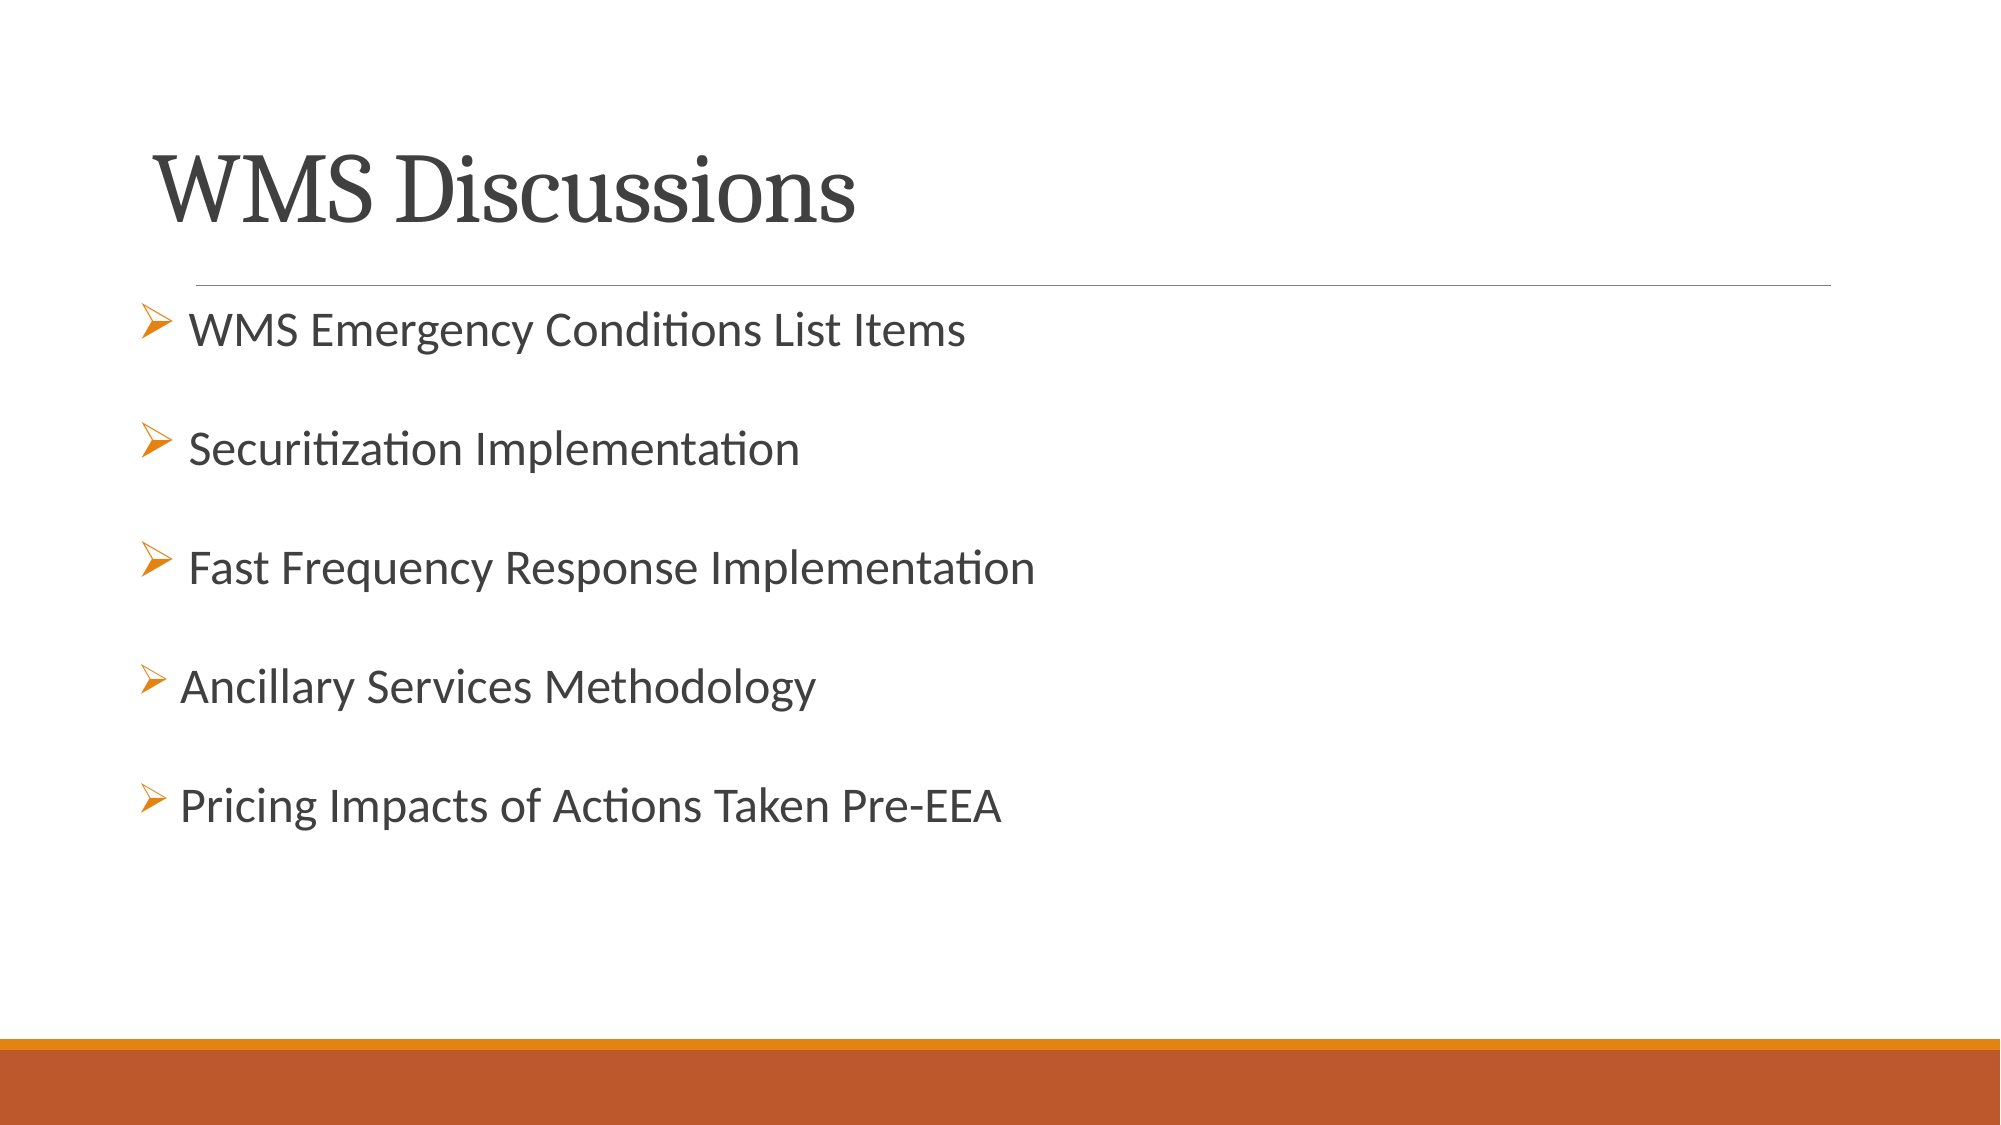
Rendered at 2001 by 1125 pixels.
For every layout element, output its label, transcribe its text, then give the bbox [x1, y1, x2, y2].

list WMS Emergency Conditions List Items Securitization Implementation Fast Frequency Response Implementation Ancillary Services Methodology Pricing Impacts of Actions Taken Pre-EEA [137, 295, 1984, 1040]
title WMS Discussions [137, 41, 1863, 251]
